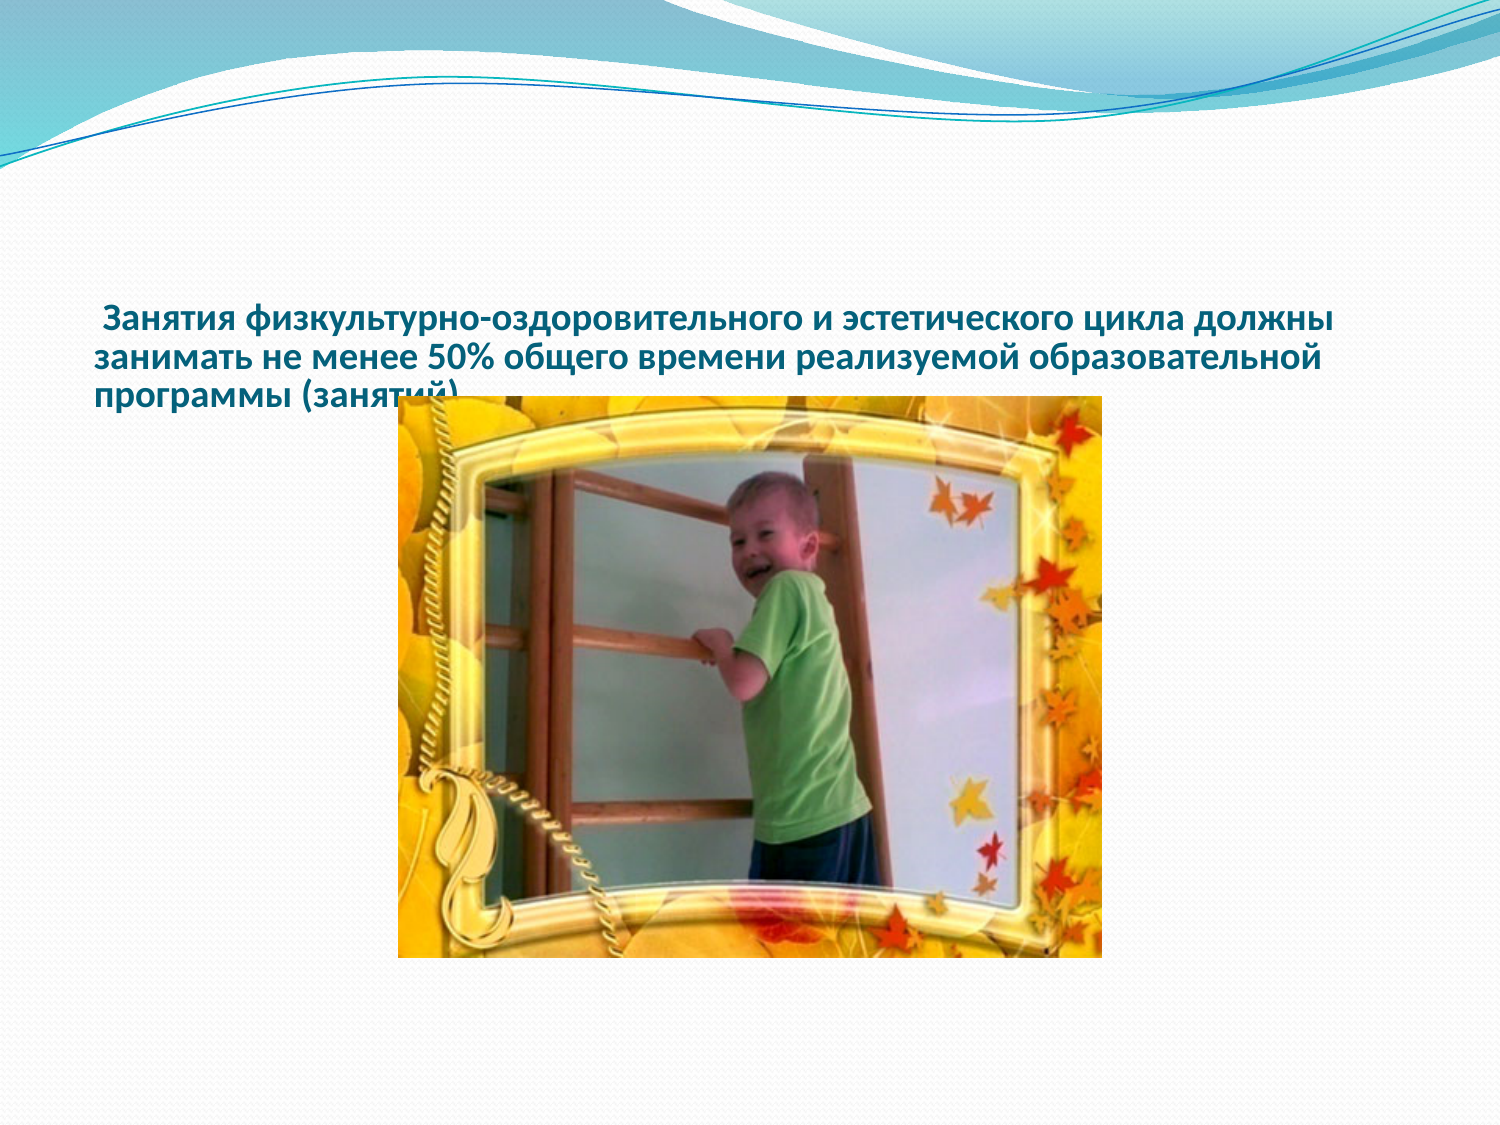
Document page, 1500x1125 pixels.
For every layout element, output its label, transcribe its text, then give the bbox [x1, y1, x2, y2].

title Занятия физкультурно-оздоровительного и эстетического цикла должны занимать не менее 50% общего времени реализуемой образовательной программы (занятий). [93, 292, 1444, 481]
title Твоё мнение всем интересно! [391, 398, 398, 481]
title Твоё мнение всем интересно! [1102, 398, 1109, 481]
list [398, 396, 1102, 959]
